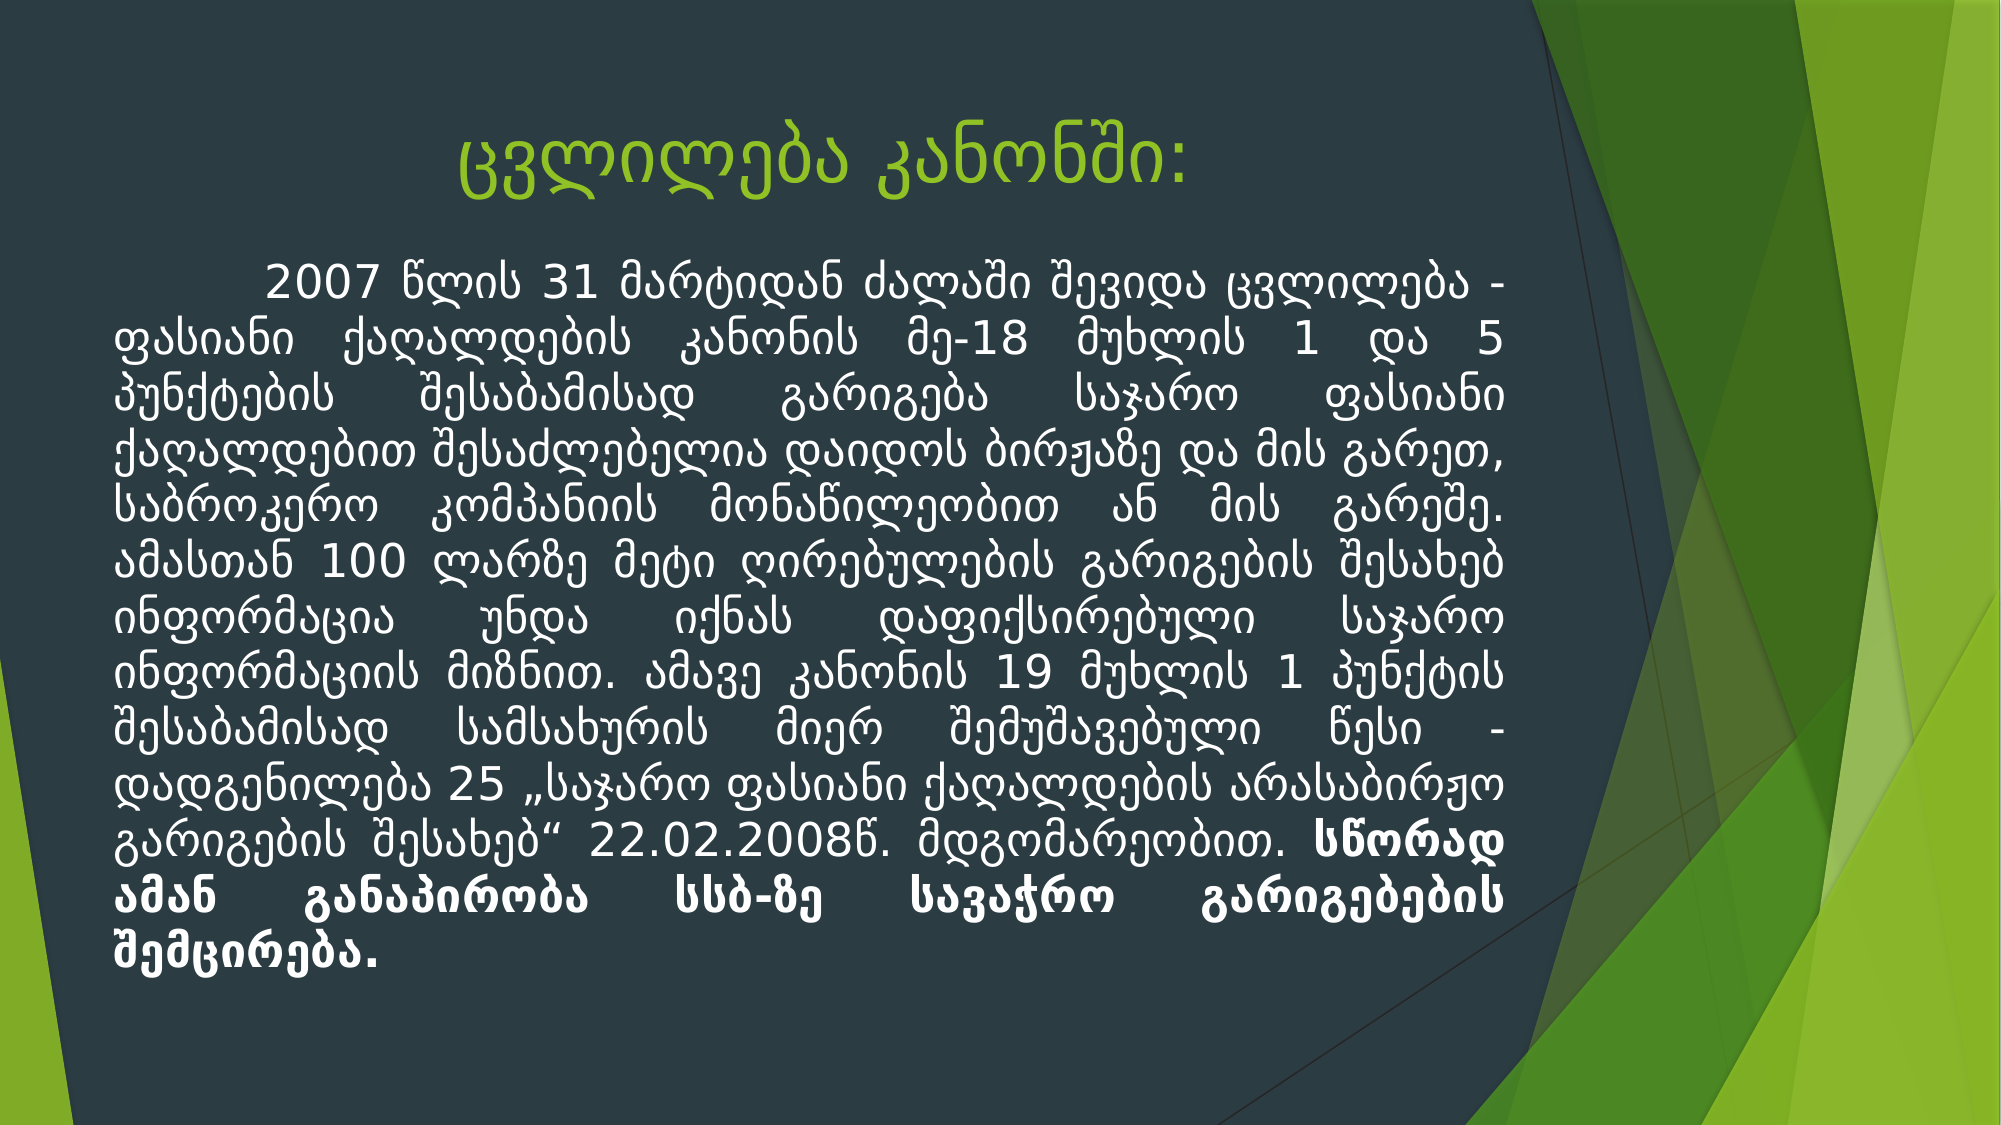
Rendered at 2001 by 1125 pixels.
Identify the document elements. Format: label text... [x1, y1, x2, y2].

title ცვლილება კანონში: [128, 99, 1522, 225]
list 2007 წლის 31 მარტიდან ძალაში შევიდა ცვლილება - ფასიანი ქაღალდების კანონის მე-18 მუხლის 1 და 5 პუნქტების შესაბამისად გარიგება საჯარო ფასიანი ქაღალდებით შესაძლებელია დაიდოს ბირჟაზე და მის გარეთ, საბროკერო კომპანიის მონაწილეობით ან მის გარეშე. ამასთან 100 ლარზე მეტი ღირებულების გარიგების შესახებ ინფორმაცია უნდა იქნას დაფიქსირებული საჯარო ინფორმაციის მიზნით. ამავე კანონის 19 მუხლის 1 პუნქტის შესაბამისად სამსახურის მიერ შემუშავებული წესი - დადგენილება 25 „საჯარო ფასიანი ქაღალდების არასაბირჟო გარიგების შესახებ“ 22.02.2008წ. მდგომარეობით. სწორად ამან განაპირობა სსბ-ზე სავაჭრო გარიგებების შემცირება. [99, 244, 1522, 991]
